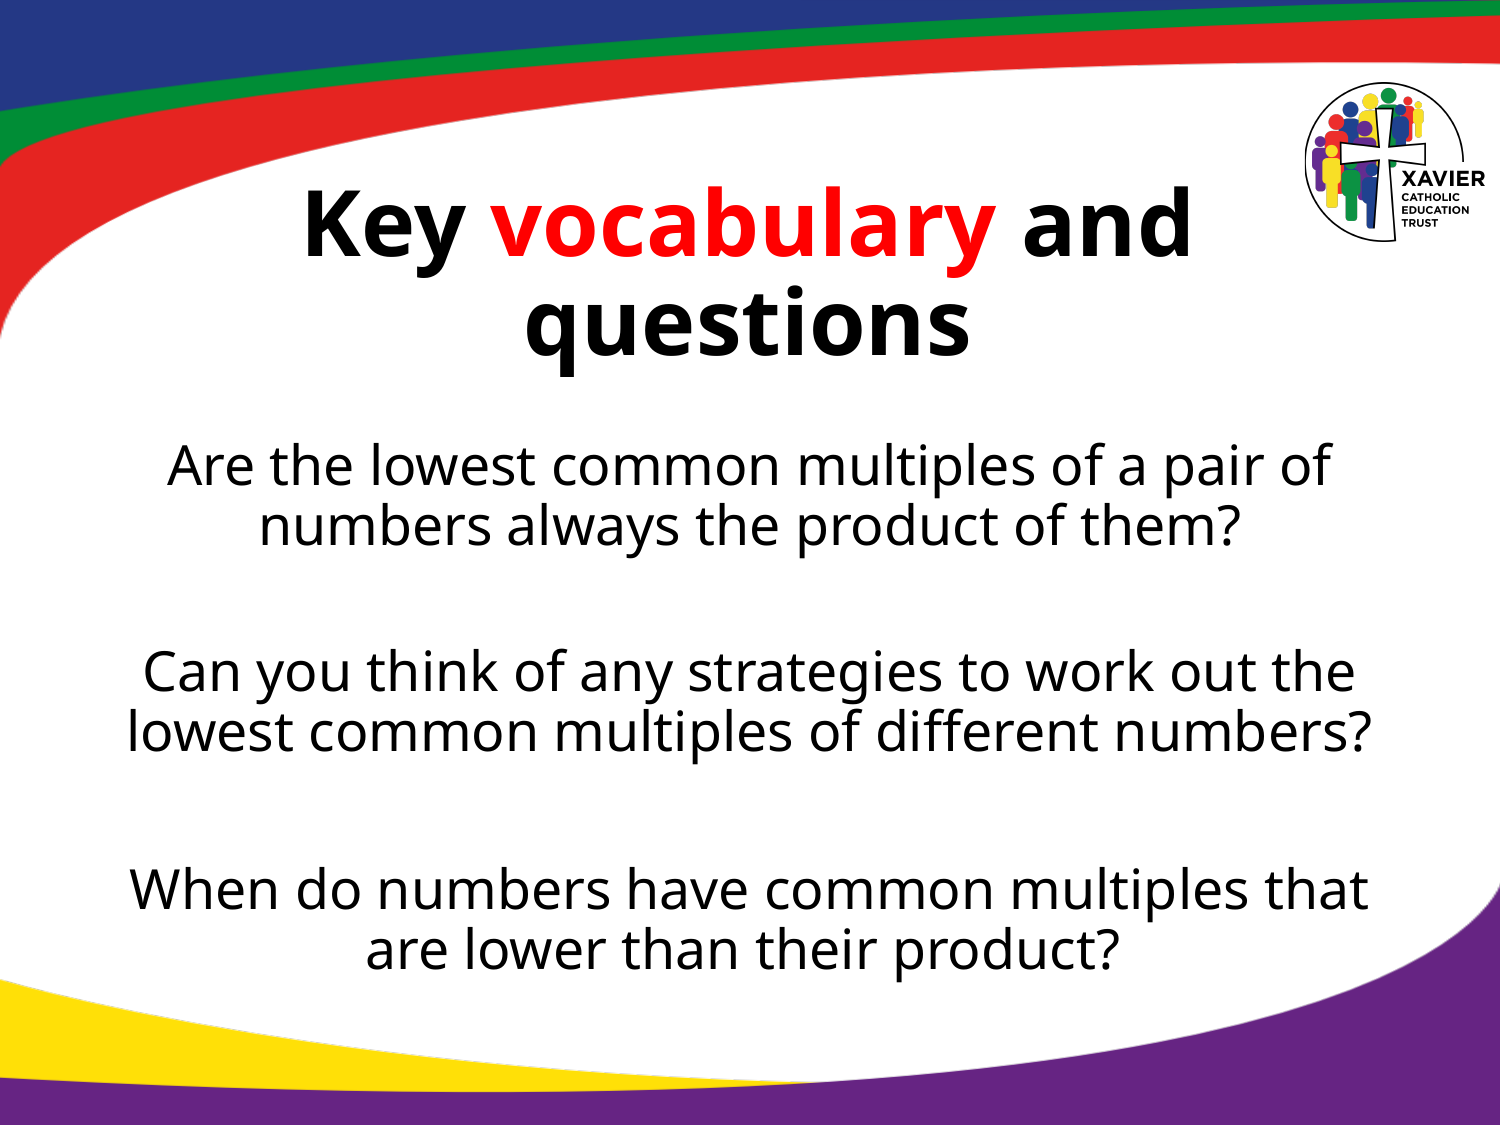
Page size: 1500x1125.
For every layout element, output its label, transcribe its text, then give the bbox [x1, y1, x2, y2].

list Are the lowest common multiples of a pair of numbers always the product of them? Can you think of any strategies to work out the lowest common multiples of different numbers? When do numbers have common multiples that are lower than their product? [103, 430, 1397, 996]
title Key vocabulary and questions [81, 167, 1415, 386]
